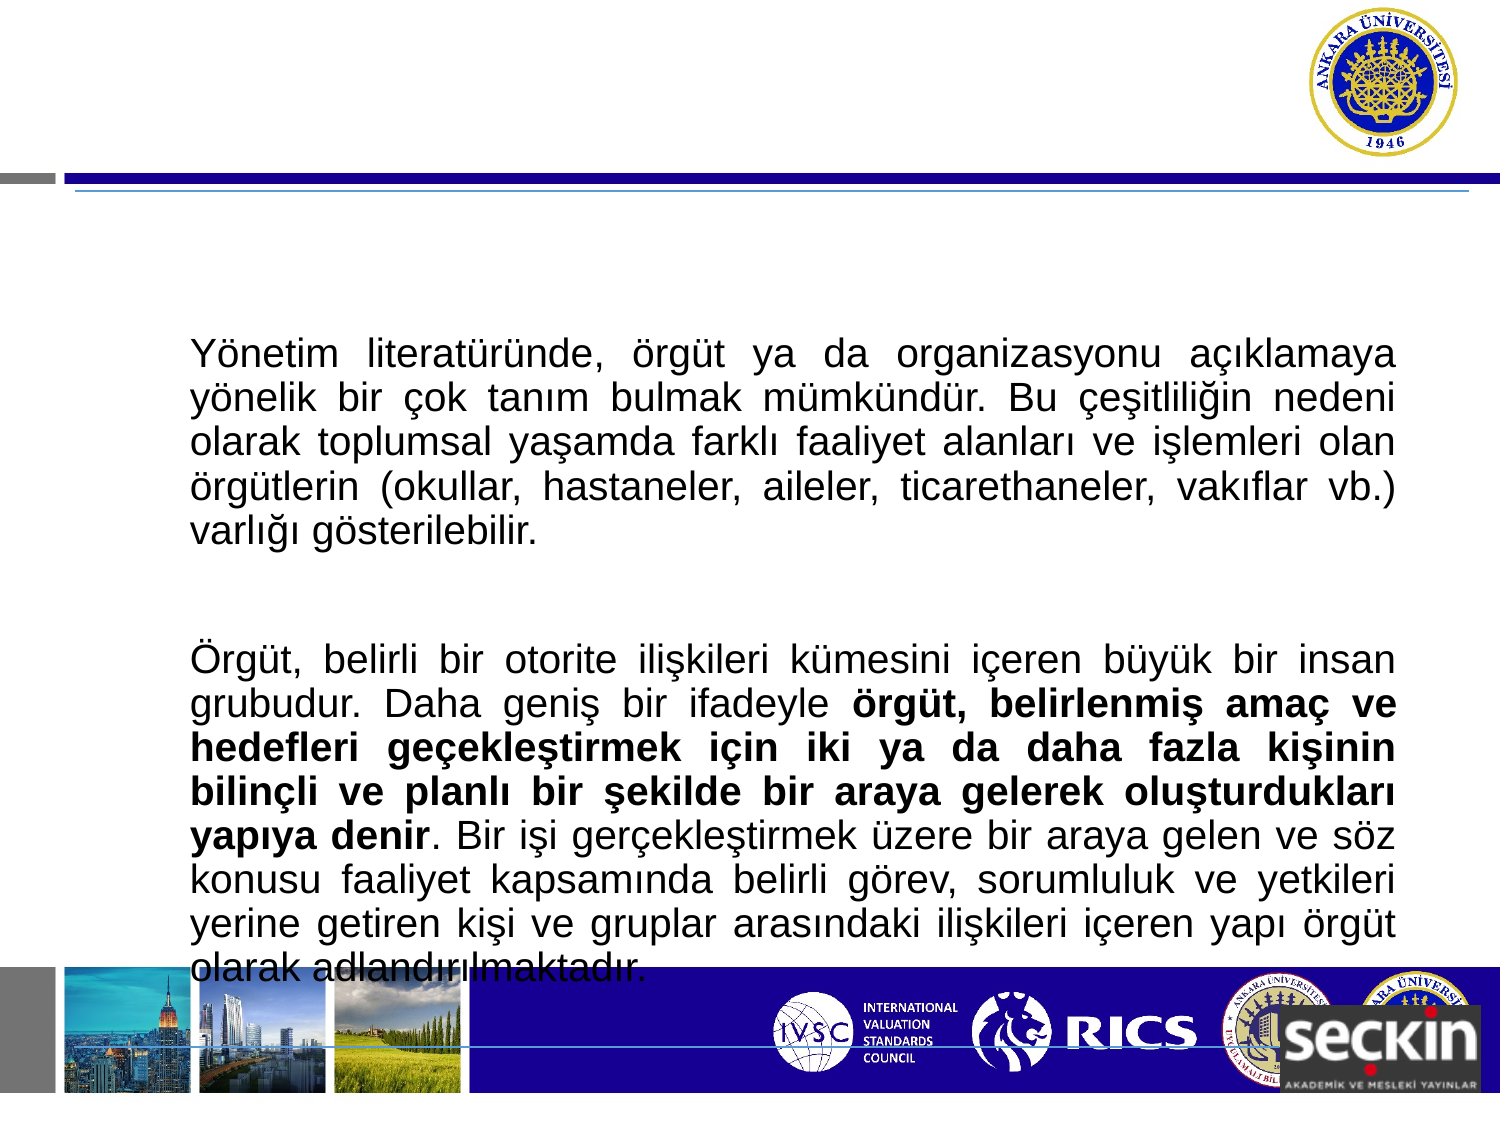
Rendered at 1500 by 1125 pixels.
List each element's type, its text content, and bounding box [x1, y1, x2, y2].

picture [0, 0, 1500, 1125]
list Yönetim literatüründe, örgüt ya da organizasyonu açıklamaya yönelik bir çok tanım bulmak mümkündür. Bu çeşitliliğin nedeni olarak toplumsal yaşamda farklı faaliyet alanları ve işlemleri olan örgütlerin (okullar, hastaneler, aileler, ticarethaneler, vakıflar vb.) varlığı gösterilebilir. Örgüt, belirli bir otorite ilişkileri kümesini içeren büyük bir insan grubudur. Daha geniş bir ifadeyle örgüt, belirlenmiş amaç ve hedefleri geçekleştirmek için iki ya da daha fazla kişinin bilinçli ve planlı bir şekilde bir araya gelerek oluşturdukları yapıya denir. Bir işi gerçekleştirmek üzere bir araya gelen ve söz konusu faaliyet kapsamında belirli görev, sorumluluk ve yetkileri yerine getiren kişi ve gruplar arasındaki ilişkileri içeren yapı örgüt olarak adlandırılmaktadır. [174, 324, 1413, 1000]
